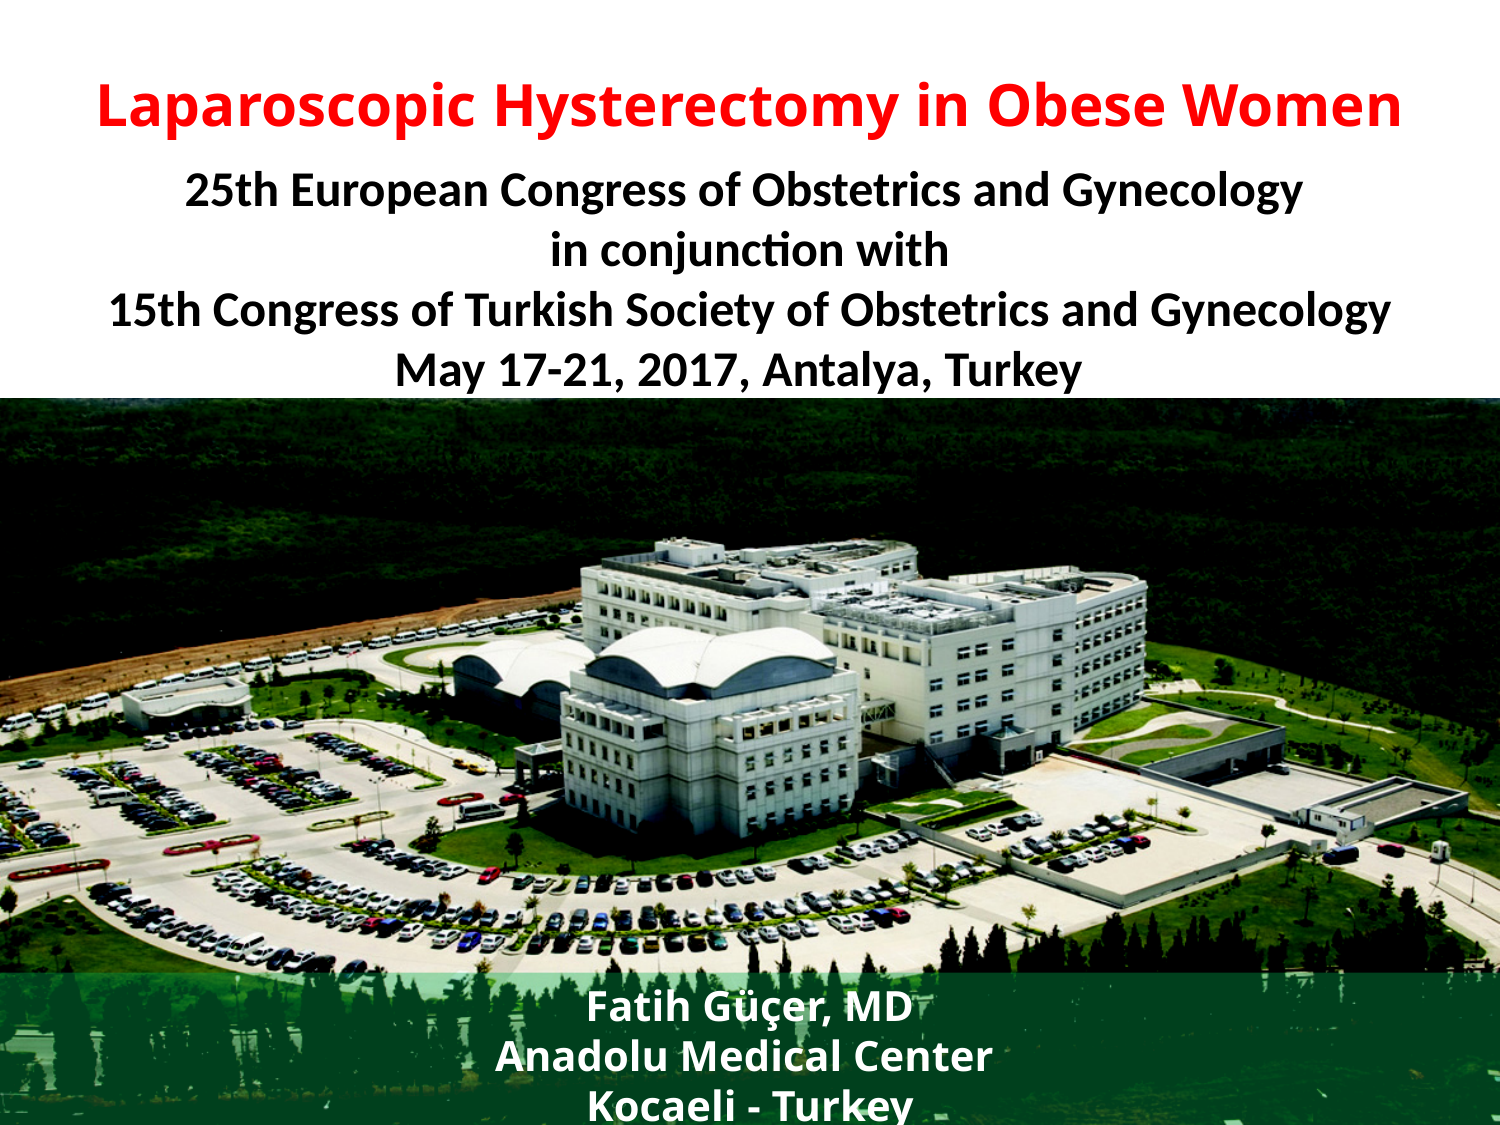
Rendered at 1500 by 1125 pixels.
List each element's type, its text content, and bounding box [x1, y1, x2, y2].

text_box Laparoscopic Hysterectomy in Obese Women [0, 20, 1500, 148]
text_box 25th European Congress of Obstetrics and Gynecology in conjunction with 15th Congress of Turkish Society of Obstetrics and Gynecology May 17-21, 2017, Antalya, Turkey [0, 148, 1500, 397]
picture [0, 398, 1500, 1125]
